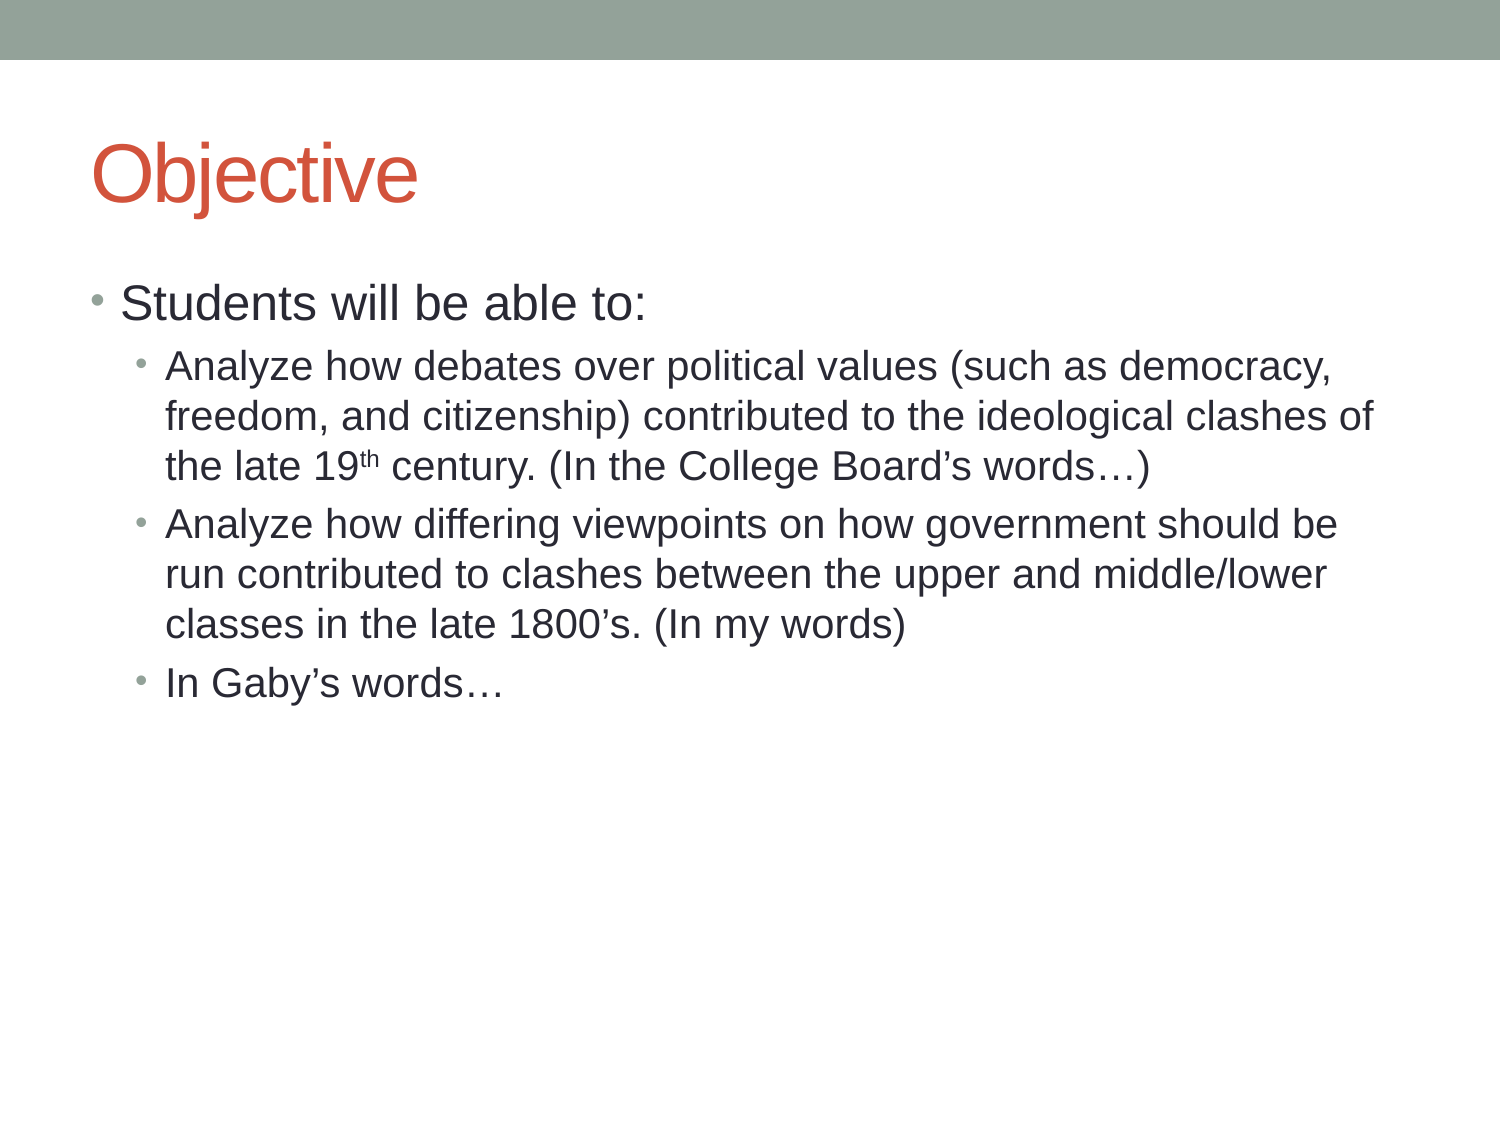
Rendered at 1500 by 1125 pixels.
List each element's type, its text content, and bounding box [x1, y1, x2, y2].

title Objective [75, 87, 1425, 250]
list Students will be able to: Analyze how debates over political values (such as democracy, freedom, and citizenship) contributed to the ideological clashes of the late 19th century. (In the College Board’s words…) Analyze how differing viewpoints on how government should be run contributed to clashes between the upper and middle/lower classes in the late 1800’s. (In my words) In Gaby’s words… [75, 262, 1425, 1063]
